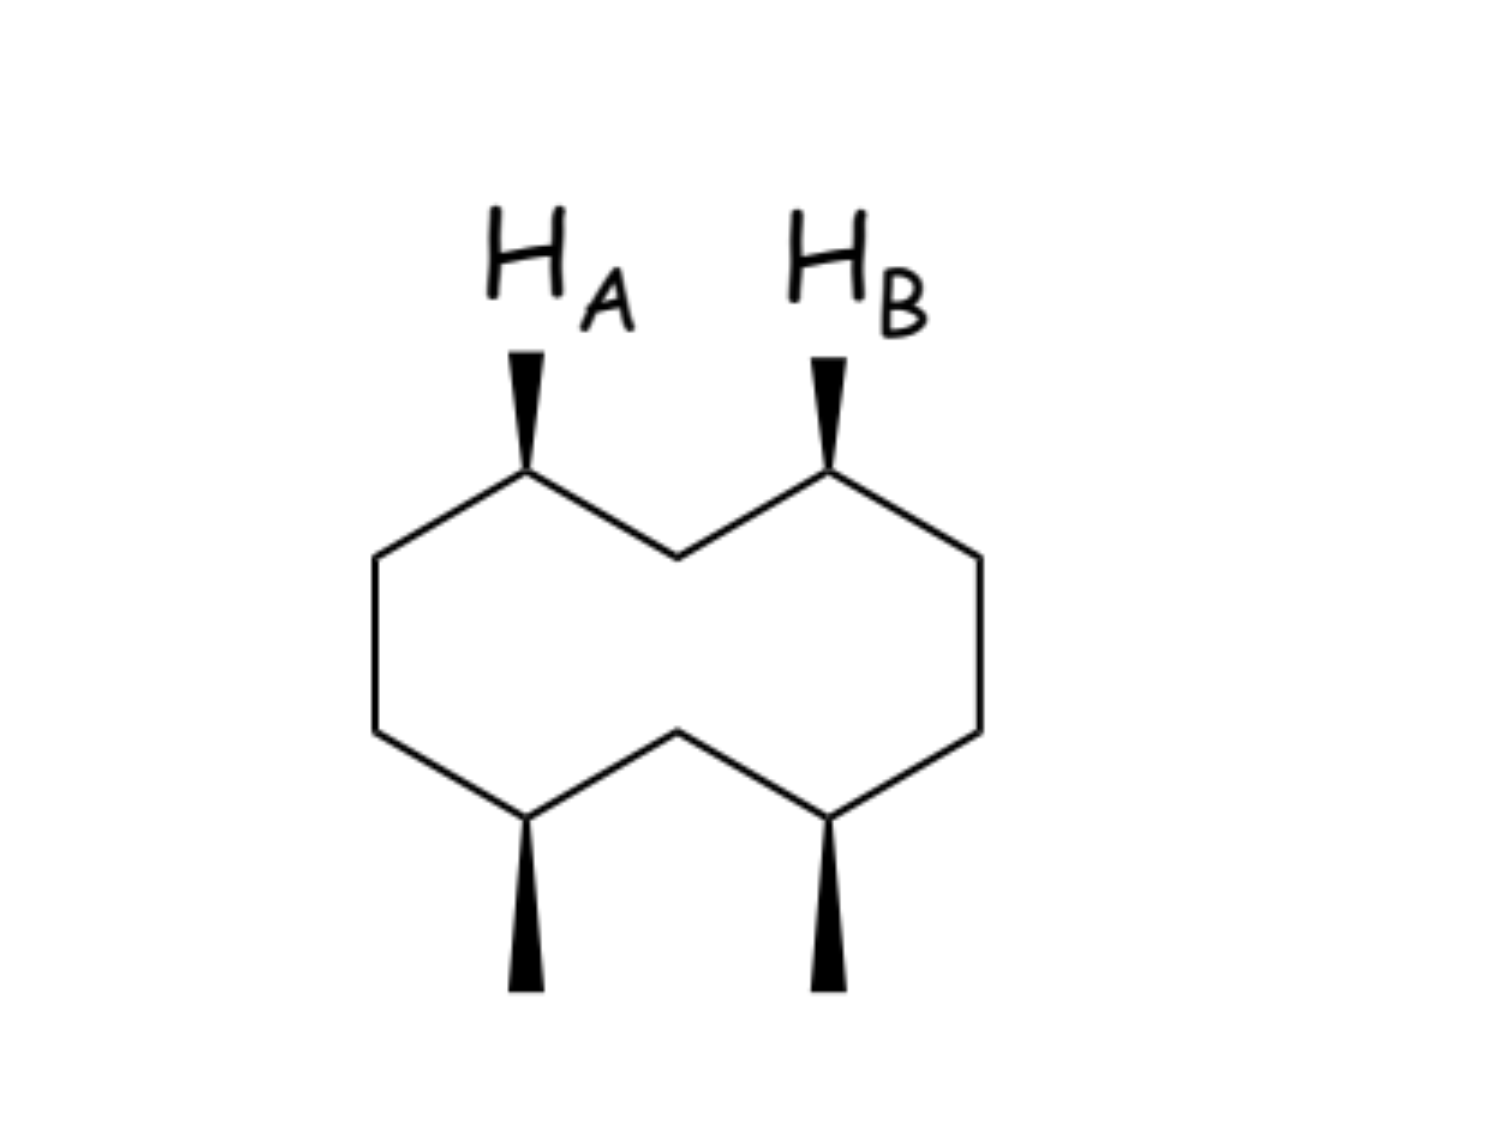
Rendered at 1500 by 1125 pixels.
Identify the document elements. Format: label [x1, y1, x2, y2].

picture [362, 186, 989, 998]
